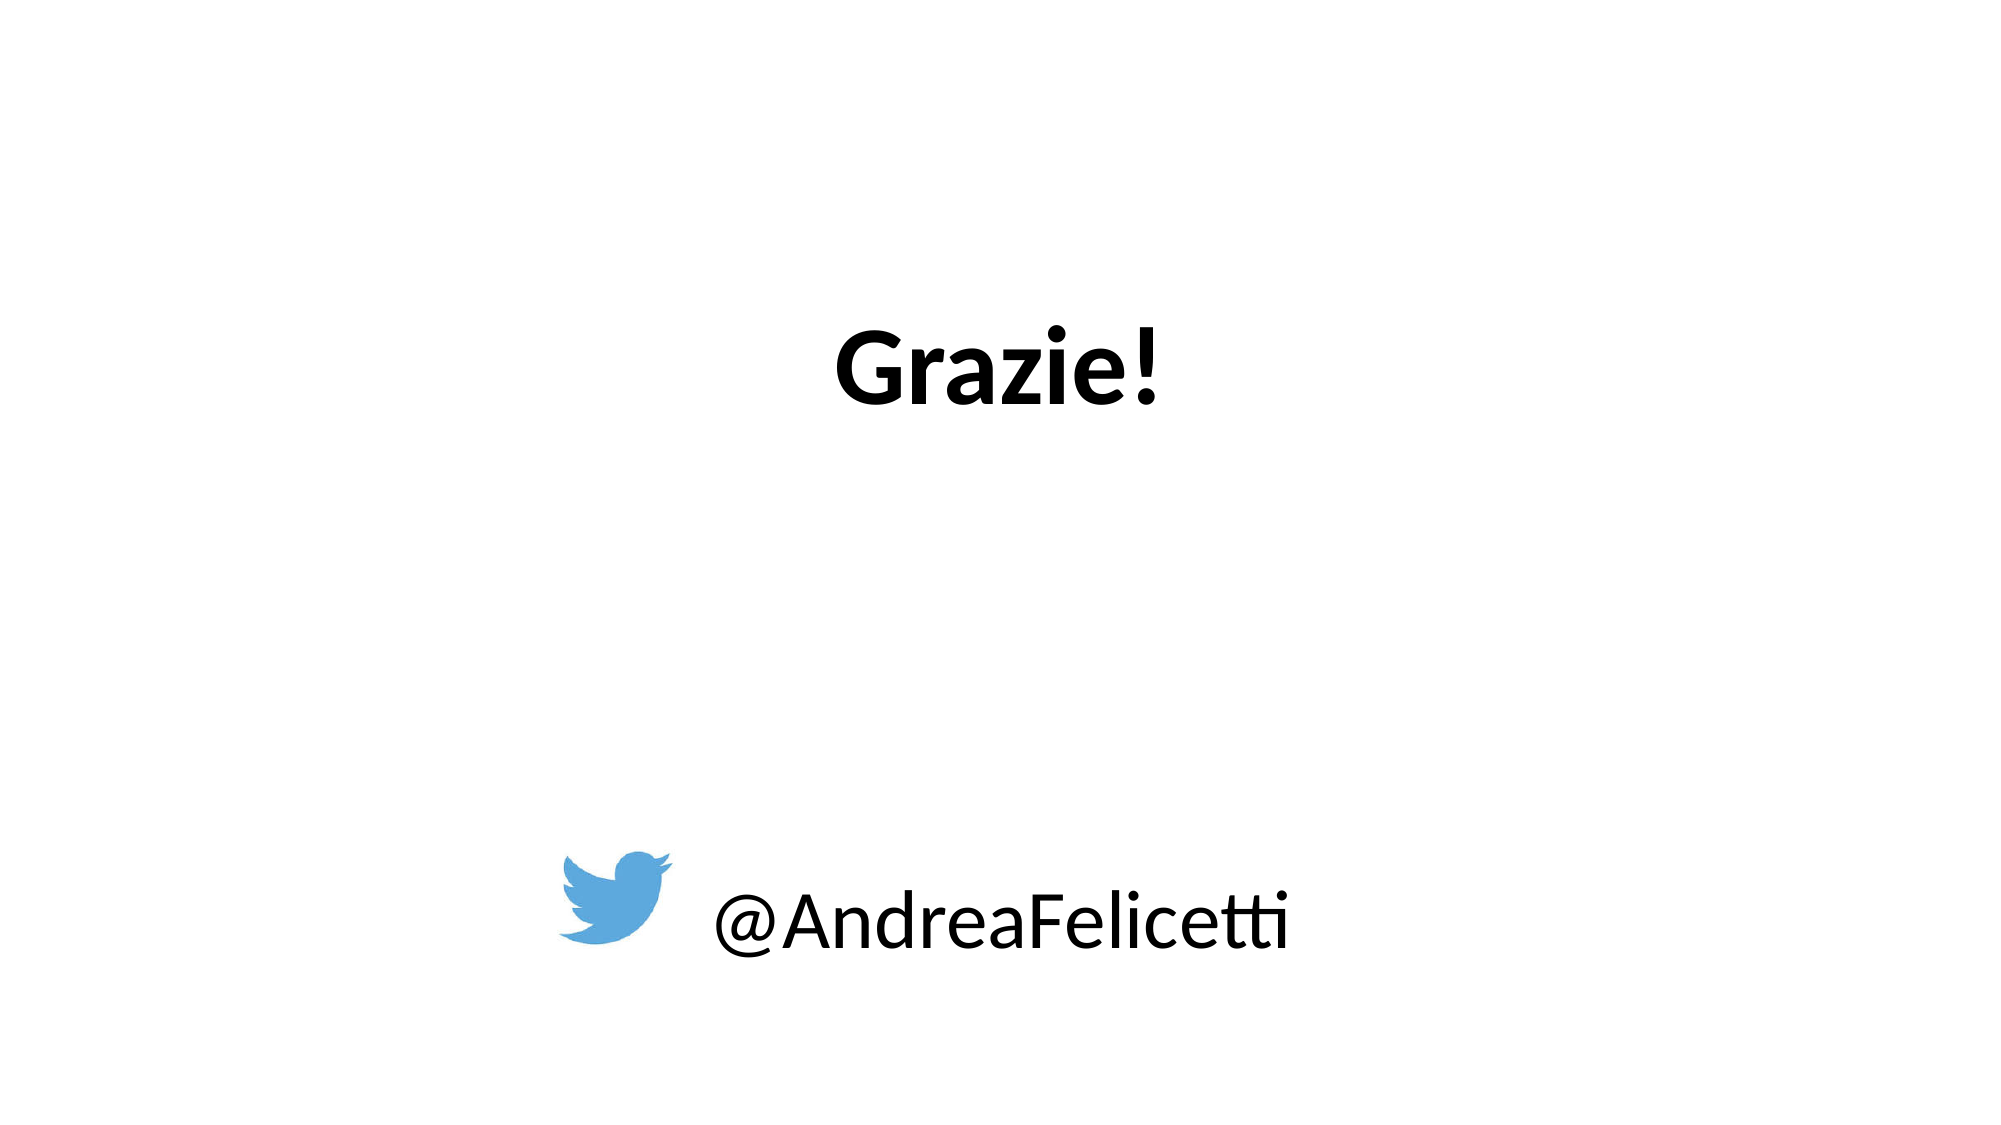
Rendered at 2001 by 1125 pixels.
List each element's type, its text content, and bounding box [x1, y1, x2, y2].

picture [530, 829, 711, 961]
list Grazie! @AndreaFelicetti [137, 299, 1863, 1014]
